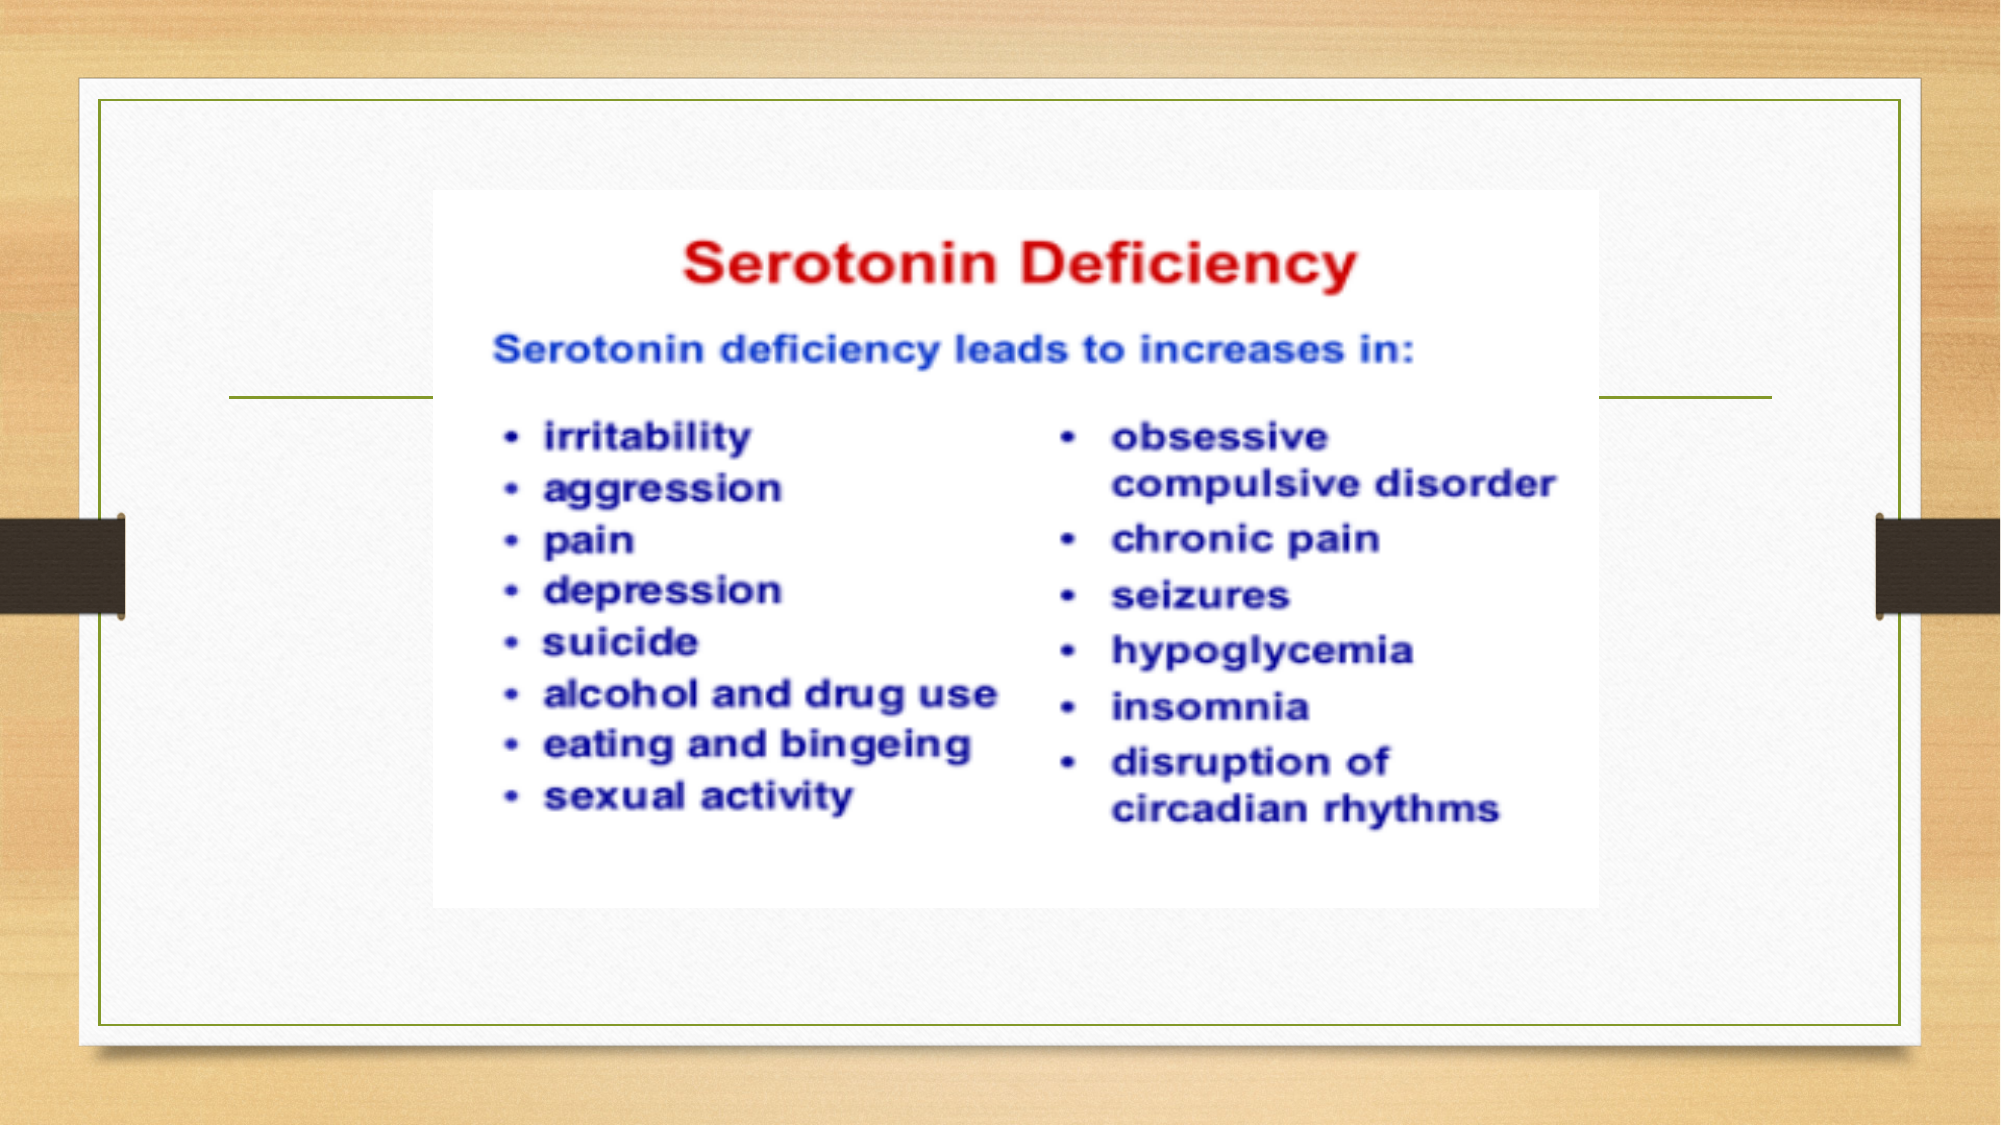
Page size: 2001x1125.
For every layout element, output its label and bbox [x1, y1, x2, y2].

list [433, 190, 1599, 908]
picture [0, 0, 2001, 1125]
